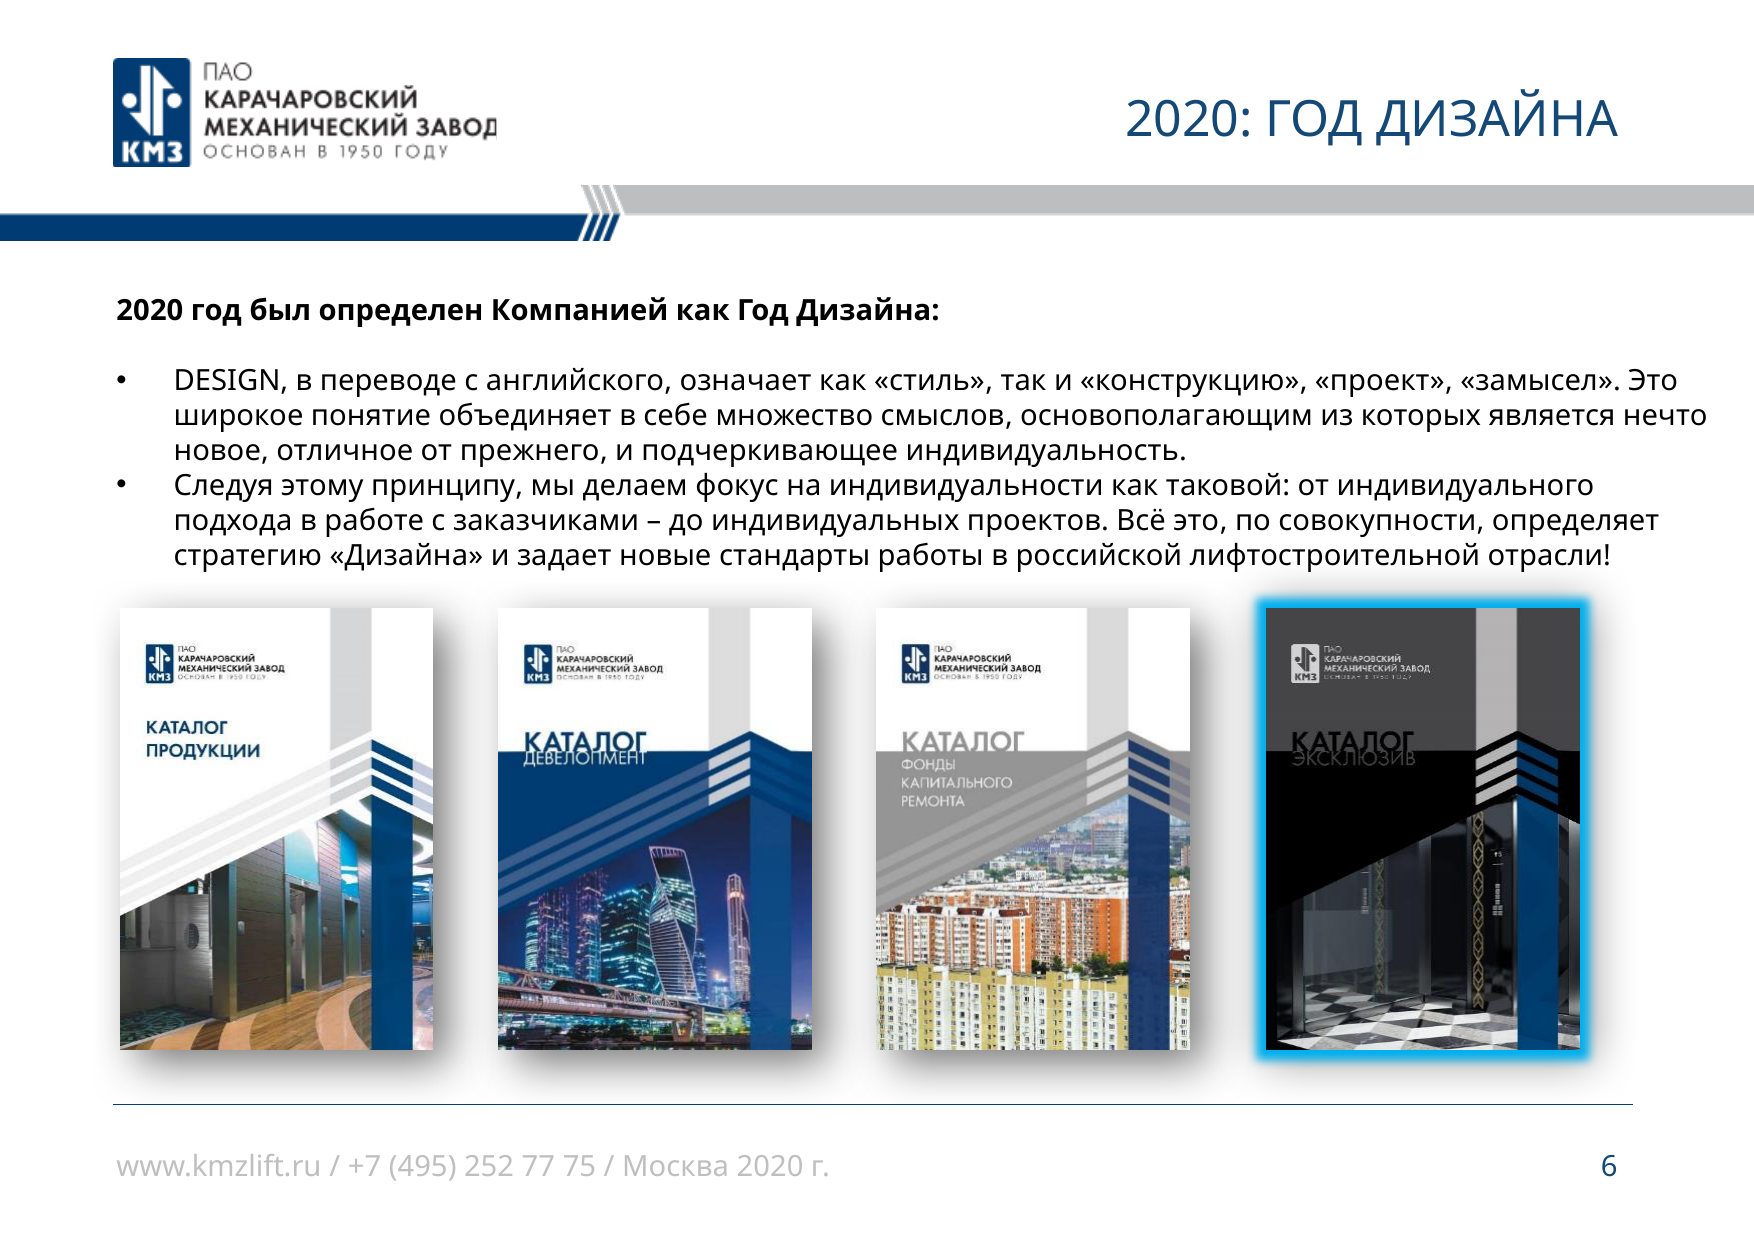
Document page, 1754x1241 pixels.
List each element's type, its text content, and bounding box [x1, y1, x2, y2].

picture [0, 185, 1754, 241]
text_box www.kmzlift.ru / +7 (495) 252 77 75 / Москва 2020 г. [101, 1139, 891, 1190]
text_box 2020 год был определен Компанией как Год Дизайна: DESIGN, в переводе с английского, означает как «стиль», так и «конструкцию», «проект», «замысел». Это широкое понятие объединяет в себе множество смыслов, основополагающим из которых является нечто новое, отличное от прежнего, и подчеркивающее индивидуальность. Следуя этому принципу, мы делаем фокус на индивидуальности как таковой: от индивидуального подхода в работе с заказчиками – до индивидуальных проектов. Всё это, по совокупности, определяет стратегию «Дизайна» и задает новые стандарты работы в российской лифтостроительной отрасли! [101, 284, 1728, 579]
picture [112, 58, 497, 167]
picture [876, 607, 1190, 1051]
picture [498, 607, 812, 1050]
picture [1267, 609, 1579, 1049]
text_box 2020: ГОД ДИЗАЙНА [628, 78, 1633, 154]
text_box 6 [1586, 1139, 1633, 1190]
picture [120, 607, 434, 1050]
